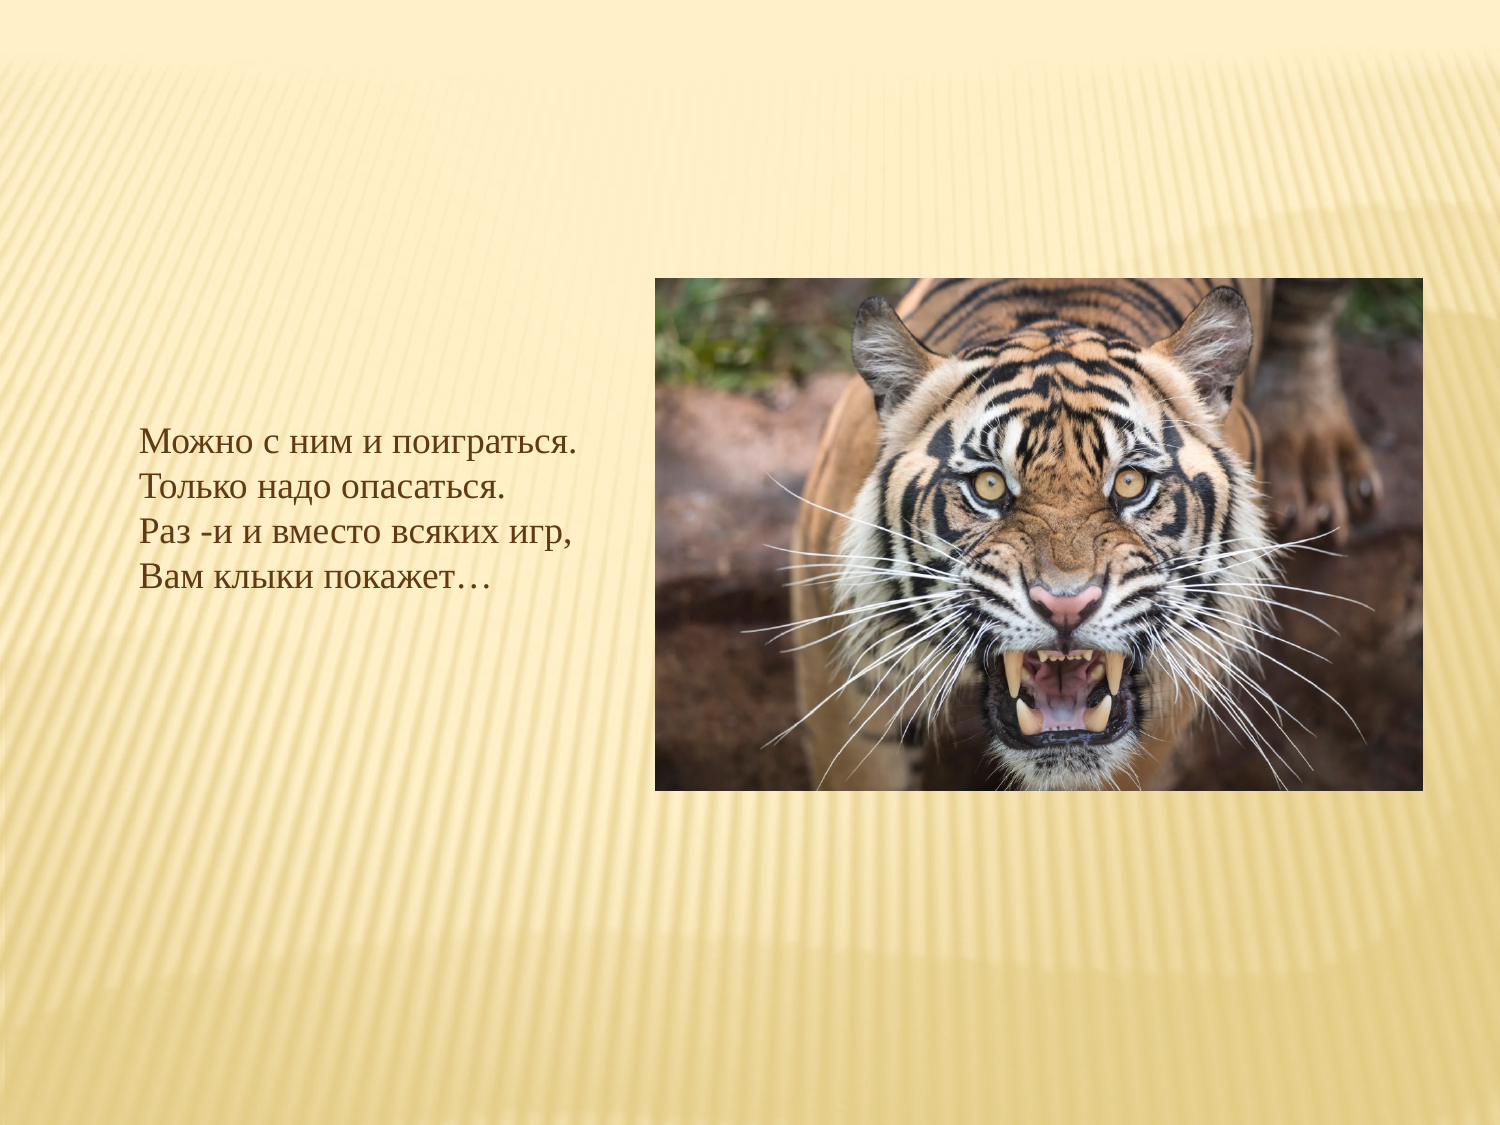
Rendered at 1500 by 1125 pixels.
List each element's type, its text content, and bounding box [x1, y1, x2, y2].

text_box Можно с ним и поиграться. Только надо опасаться. Раз -и и вместо всяких игр, Вам клыки покажет… [123, 408, 645, 604]
picture [655, 278, 1424, 791]
